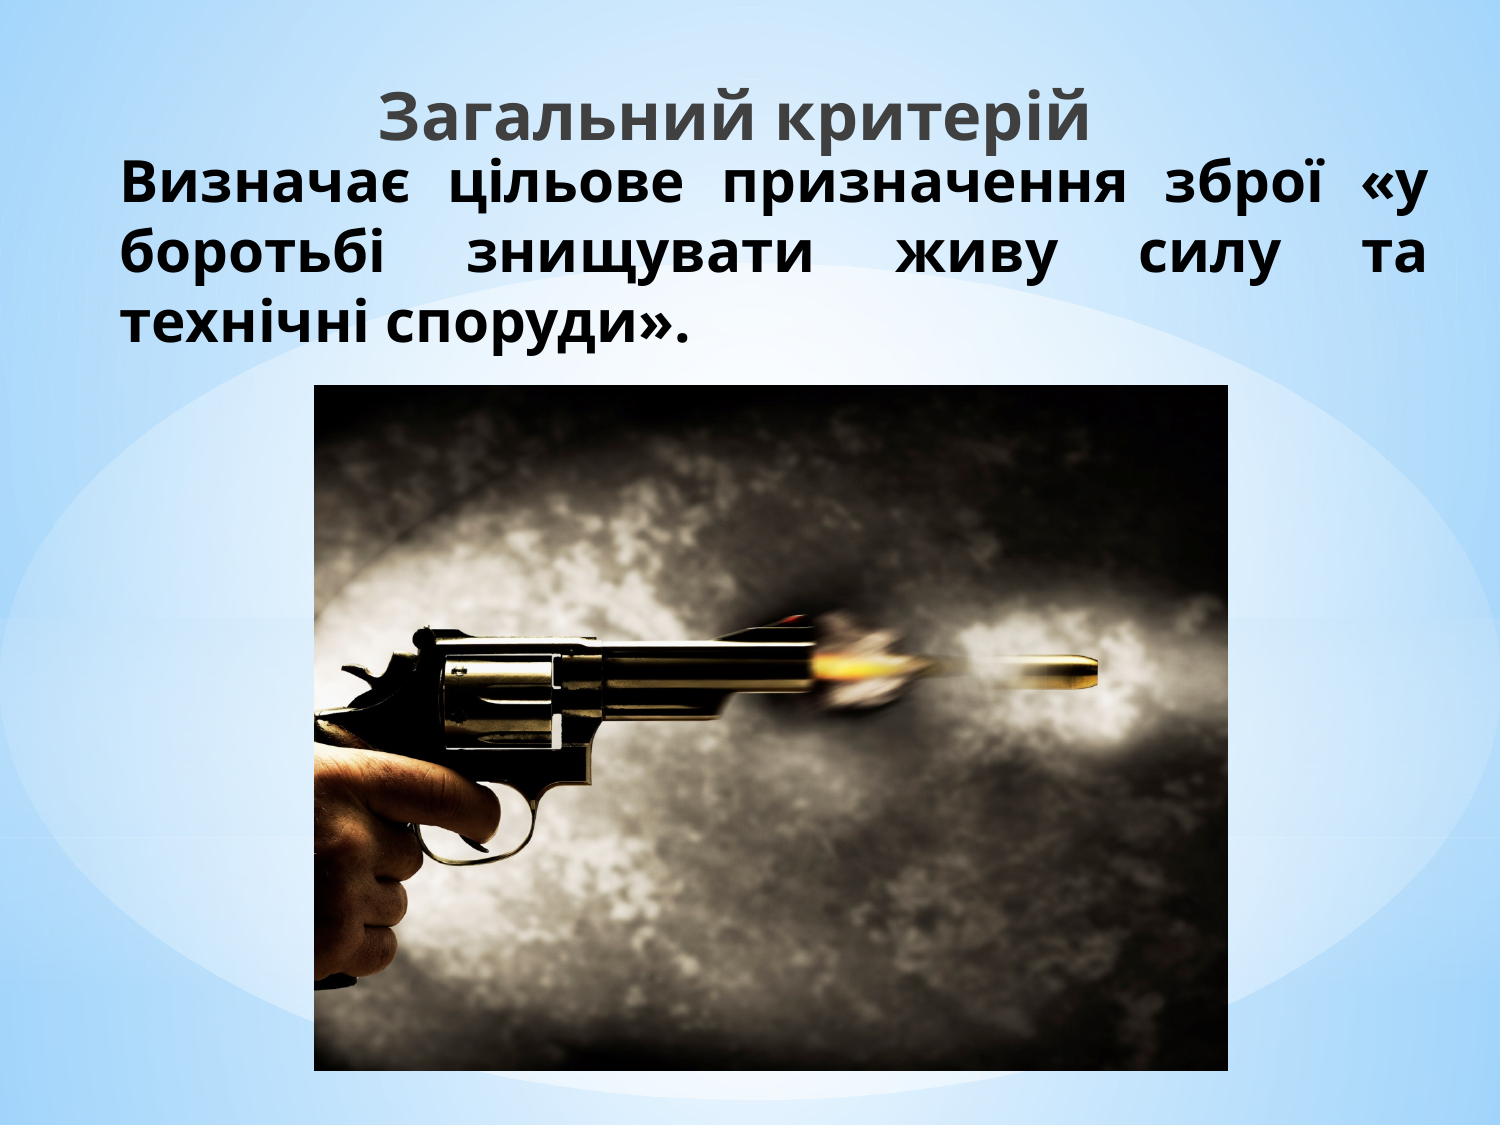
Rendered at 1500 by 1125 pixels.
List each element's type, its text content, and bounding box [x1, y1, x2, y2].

picture [313, 385, 1228, 1071]
text_box Визначає цільове призначення зброї «у боротьбі знищувати живу силу та технічні споруди». [97, 137, 1445, 362]
list Загальний критерій [206, 66, 1257, 137]
